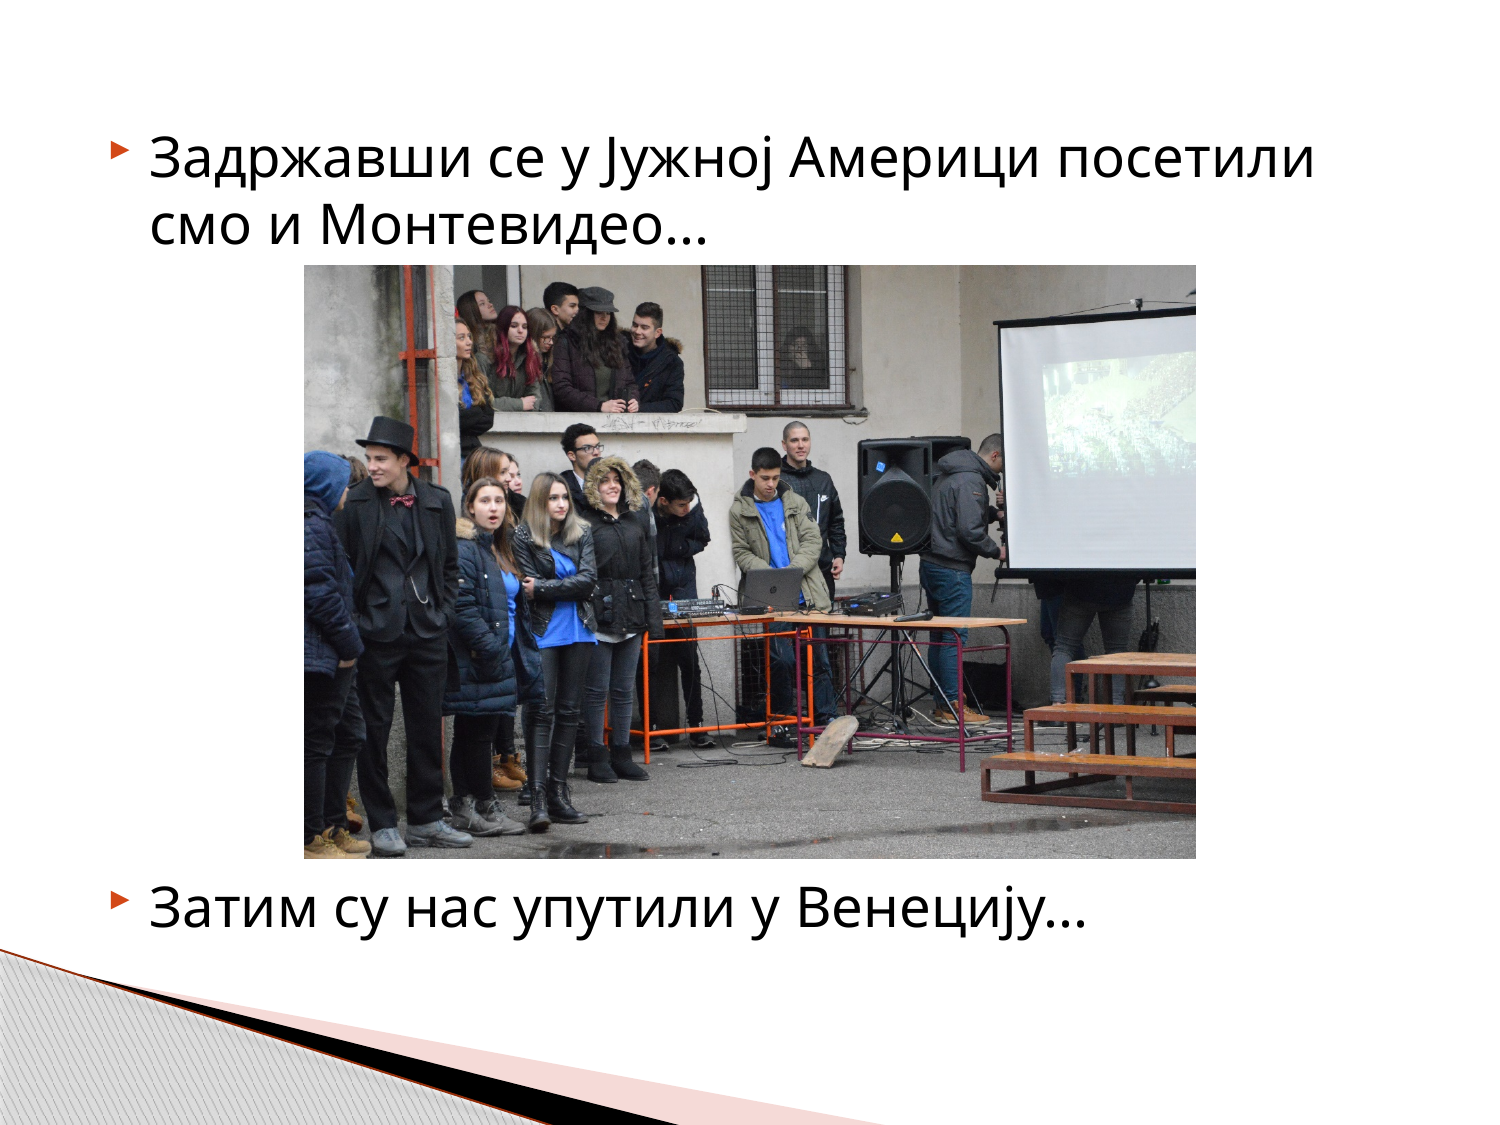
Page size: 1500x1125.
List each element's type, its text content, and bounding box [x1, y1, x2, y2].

picture [303, 265, 1197, 860]
list Задржавши се у Јужној Америци посетили смо и Монтевидео... Затим су нас упутили у Венецију... [75, 113, 1425, 986]
